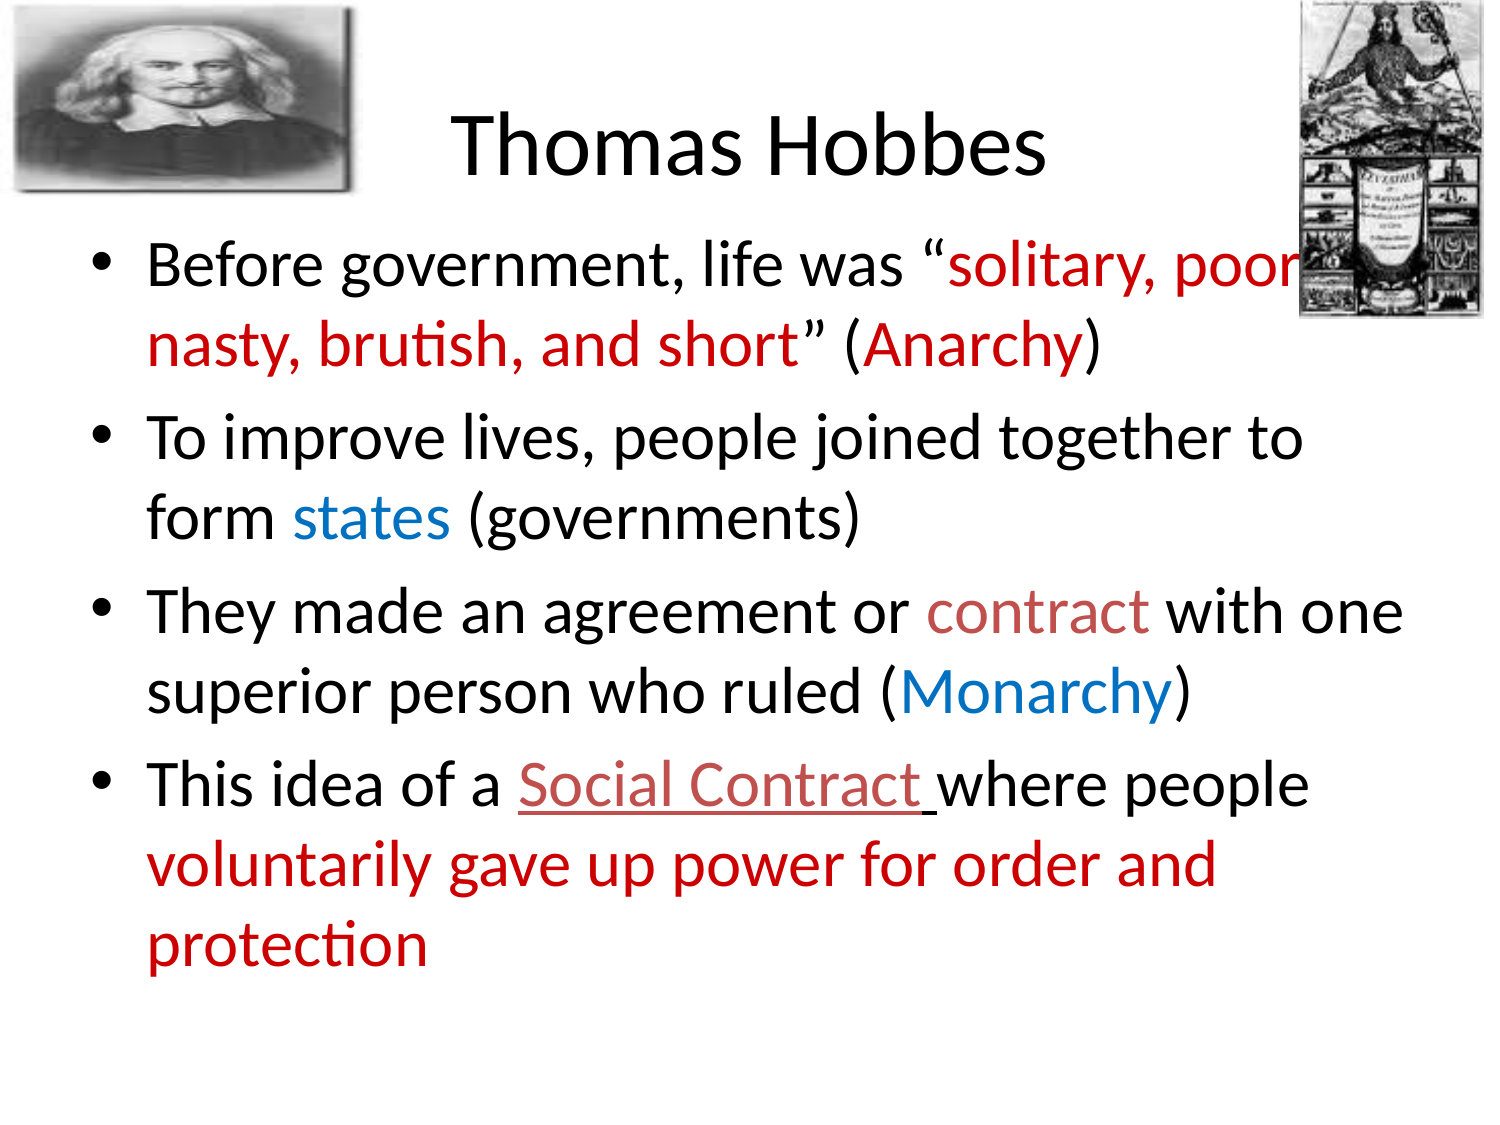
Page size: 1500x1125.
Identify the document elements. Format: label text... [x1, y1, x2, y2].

title Thomas Hobbes [75, 45, 1294, 212]
picture [0, 0, 363, 198]
list Before government, life was “solitary, poor, nasty, brutish, and short” (Anarchy) To improve lives, people joined together to form states (governments) They made an agreement or contract with one superior person who ruled (Monarchy) This idea of a Social Contract where people voluntarily gave up power for order and protection [75, 212, 1425, 1063]
picture [1299, 0, 1484, 319]
